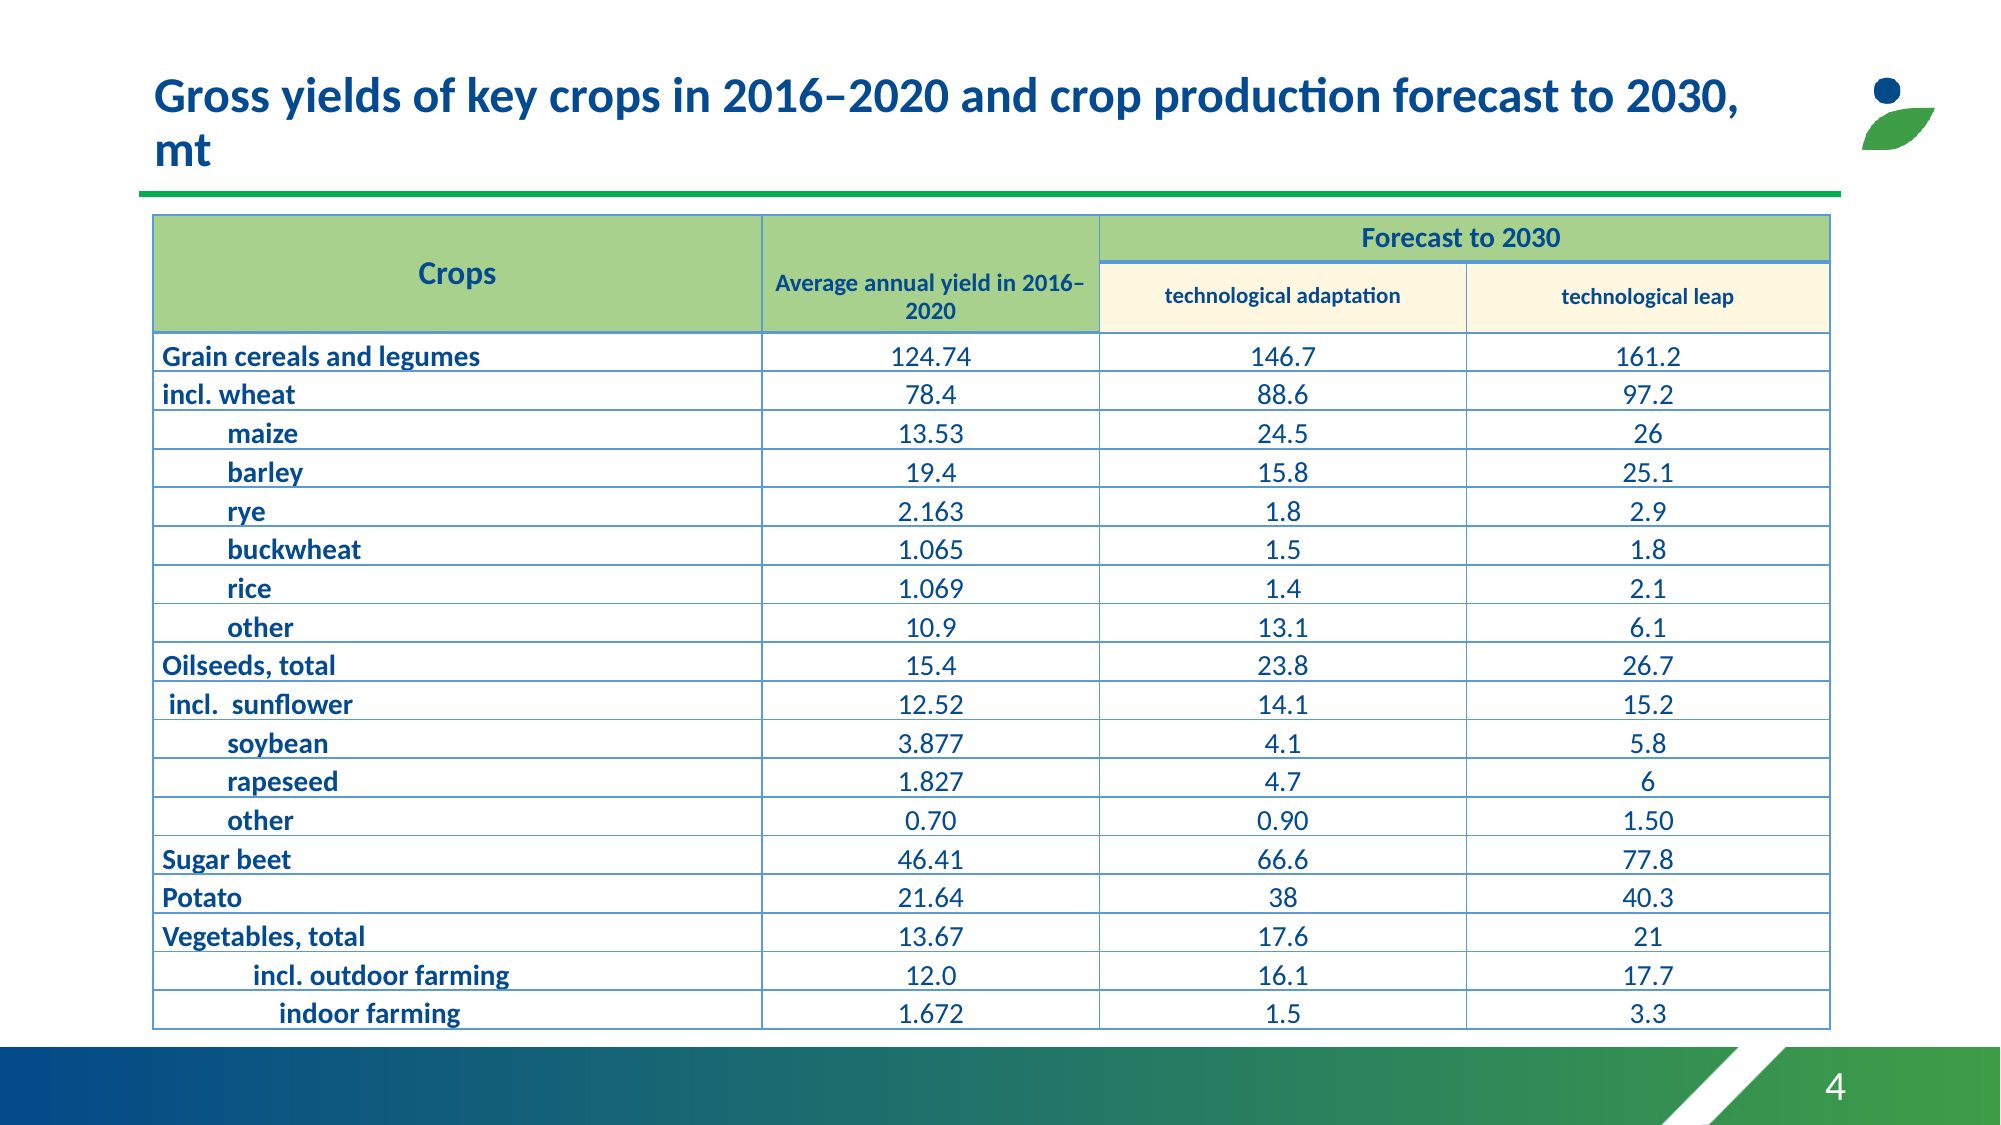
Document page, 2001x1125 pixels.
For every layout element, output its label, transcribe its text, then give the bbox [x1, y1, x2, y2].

table_cell 24.5 [1100, 411, 1466, 448]
table_cell soybean [154, 720, 761, 757]
table_cell 2.1 [1467, 566, 1829, 603]
table_cell 26 [1467, 411, 1829, 448]
picture [1840, 53, 1952, 175]
table_cell 2.9 [1467, 488, 1829, 525]
table_cell 6.1 [1467, 604, 1829, 641]
table_cell 15.4 [763, 643, 1099, 680]
title Gross yields of key crops in 2016–2020 and crop production forecast to 2030, mt [139, 59, 1783, 185]
table_cell 1.672 [763, 991, 1099, 1028]
table_cell 66.6 [1100, 836, 1466, 873]
table_cell 10.9 [763, 604, 1099, 641]
table_cell 1.4 [1100, 566, 1466, 603]
table_cell 146.7 [1100, 334, 1466, 370]
table_cell rye [154, 488, 761, 525]
table_cell 6 [1467, 759, 1829, 796]
table_cell 13.53 [763, 411, 1099, 448]
table_cell 21 [1467, 914, 1829, 951]
table_cell 0.90 [1100, 798, 1466, 835]
table_cell 2.163 [763, 488, 1099, 525]
table_cell 1.50 [1467, 798, 1829, 835]
table_cell 1.8 [1467, 527, 1829, 564]
table_cell 4.1 [1100, 720, 1466, 757]
table_cell 0.70 [763, 798, 1099, 835]
slide_number 4 [1782, 1051, 1889, 1112]
table_cell rice [154, 566, 761, 603]
table_cell 13.67 [763, 914, 1099, 951]
table_cell 78.4 [763, 372, 1099, 409]
table_cell 40.3 [1467, 875, 1829, 912]
table_cell 14.1 [1100, 682, 1466, 719]
picture [0, 1047, 2000, 1125]
table_cell 38 [1100, 875, 1466, 912]
table_cell maize [154, 411, 761, 448]
table_cell 88.6 [1100, 372, 1466, 409]
table_cell 1.5 [1100, 991, 1466, 1028]
table_cell 13.1 [1100, 604, 1466, 641]
table_cell 97.2 [1467, 372, 1829, 409]
table_cell 23.8 [1100, 643, 1466, 680]
table_cell 161.2 [1467, 334, 1829, 370]
table_cell 17.6 [1100, 914, 1466, 951]
table_header Forecast to 2030 [1100, 216, 1829, 260]
table_cell 25.1 [1467, 450, 1829, 486]
table_cell incl. wheat [154, 372, 761, 409]
table_cell 12.0 [763, 952, 1099, 989]
table_cell incl. sunflower [154, 682, 761, 719]
table_cell other [154, 798, 761, 835]
table_cell 1.069 [763, 566, 1099, 603]
table_cell Grain cereals and legumes [154, 334, 761, 370]
table_cell 1.5 [1100, 527, 1466, 564]
table_cell buckwheat [154, 527, 761, 564]
table_cell indoor farming [154, 991, 761, 1028]
table_cell 12.52 [763, 682, 1099, 719]
table_cell technological adaptation [1100, 264, 1466, 332]
table_cell 124.74 [763, 334, 1099, 370]
table_cell barley [154, 450, 761, 486]
table_cell technological leap [1467, 264, 1829, 332]
table_cell 19.4 [763, 450, 1099, 486]
table_cell 15.2 [1467, 682, 1829, 719]
table_cell Oilseeds, total [154, 643, 761, 680]
table_cell 3.3 [1467, 991, 1829, 1028]
table_cell 1.827 [763, 759, 1099, 796]
table_cell 1.8 [1100, 488, 1466, 525]
table_cell 16.1 [1100, 952, 1466, 989]
table_cell rapeseed [154, 759, 761, 796]
table_header Average annual yield in 2016–2020 [763, 216, 1099, 331]
table_cell incl. outdoor farming [154, 952, 761, 989]
table_cell 77.8 [1467, 836, 1829, 873]
table_cell 4.7 [1100, 759, 1466, 796]
table_cell 17.7 [1467, 952, 1829, 989]
table_cell 5.8 [1467, 720, 1829, 757]
table_cell 21.64 [763, 875, 1099, 912]
table_header Crops [154, 216, 761, 331]
table_cell 3.877 [763, 720, 1099, 757]
table_cell Vegetables, total [154, 914, 761, 951]
table_cell Potato [154, 875, 761, 912]
table_cell 46.41 [763, 836, 1099, 873]
table_cell 1.065 [763, 527, 1099, 564]
table_cell 26.7 [1467, 643, 1829, 680]
table_cell Sugar beet [154, 836, 761, 873]
table_cell other [154, 604, 761, 641]
table_cell 15.8 [1100, 450, 1466, 486]
